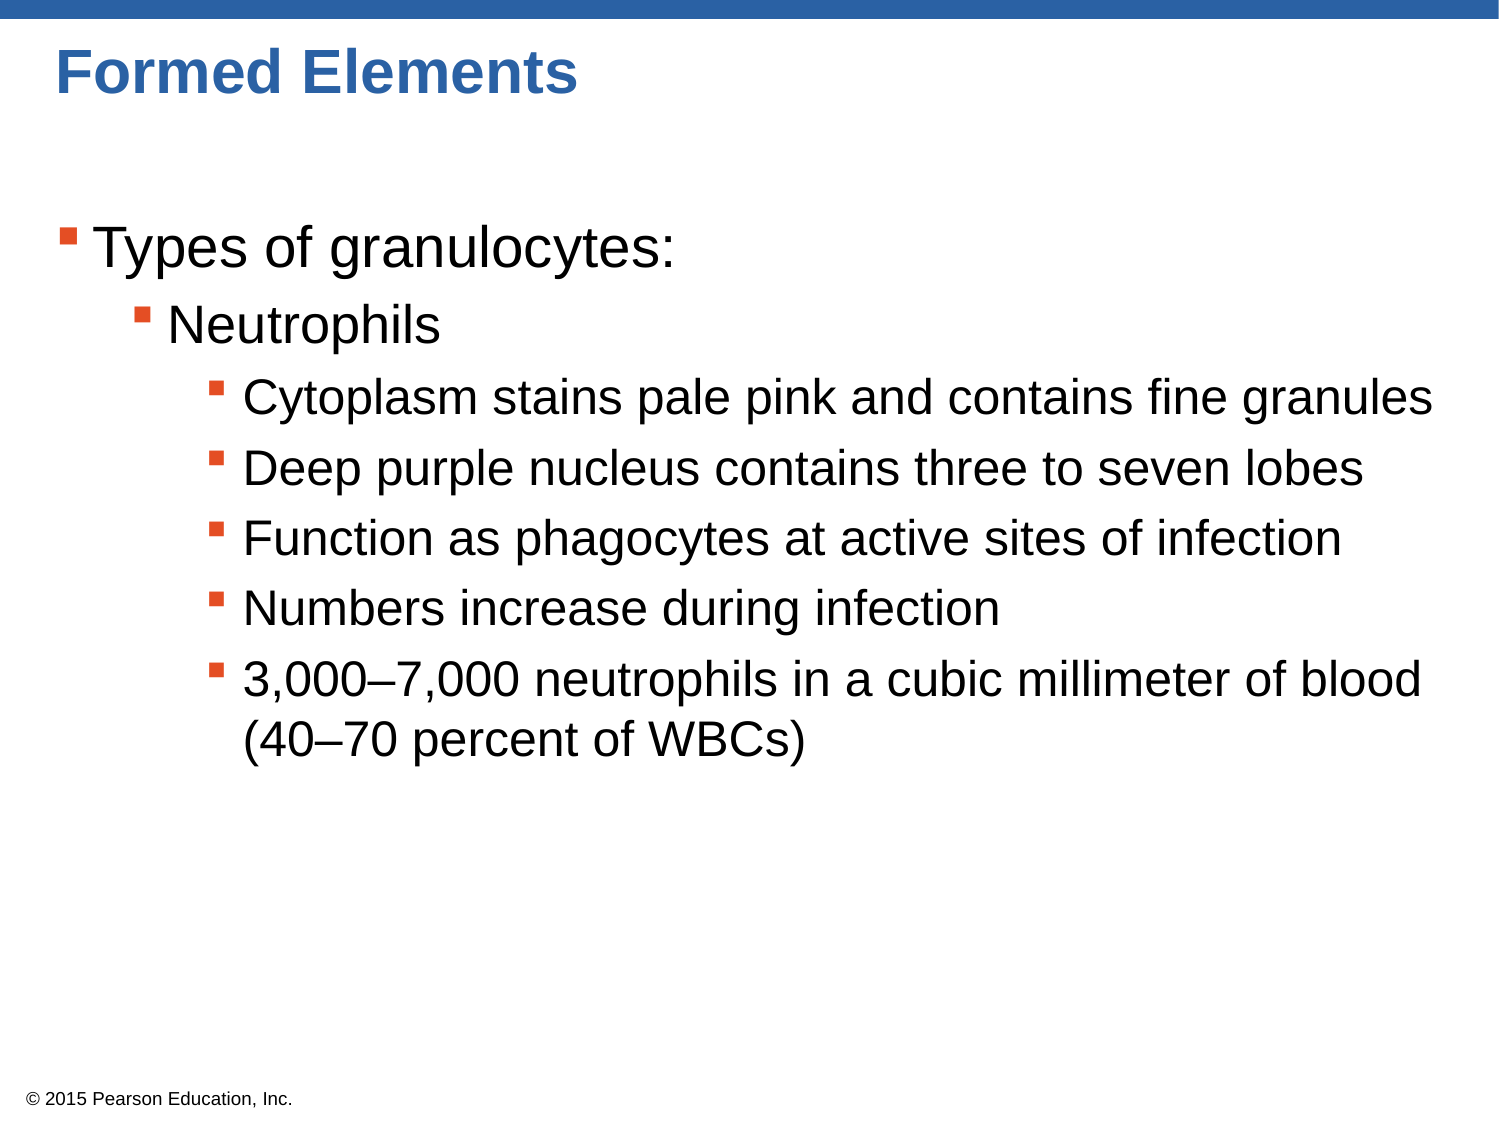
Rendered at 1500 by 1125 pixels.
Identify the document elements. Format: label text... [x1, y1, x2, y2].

footer © 2015 Pearson Education, Inc. [11, 1084, 518, 1115]
list Types of granulocytes: Neutrophils Cytoplasm stains pale pink and contains fine granules Deep purple nucleus contains three to seven lobes Function as phagocytes at active sites of infection Numbers increase during infection 3,000–7,000 neutrophils in a cubic millimeter of blood (40–70 percent of WBCs) [40, 201, 1460, 1060]
title Formed Elements [40, 31, 1460, 189]
